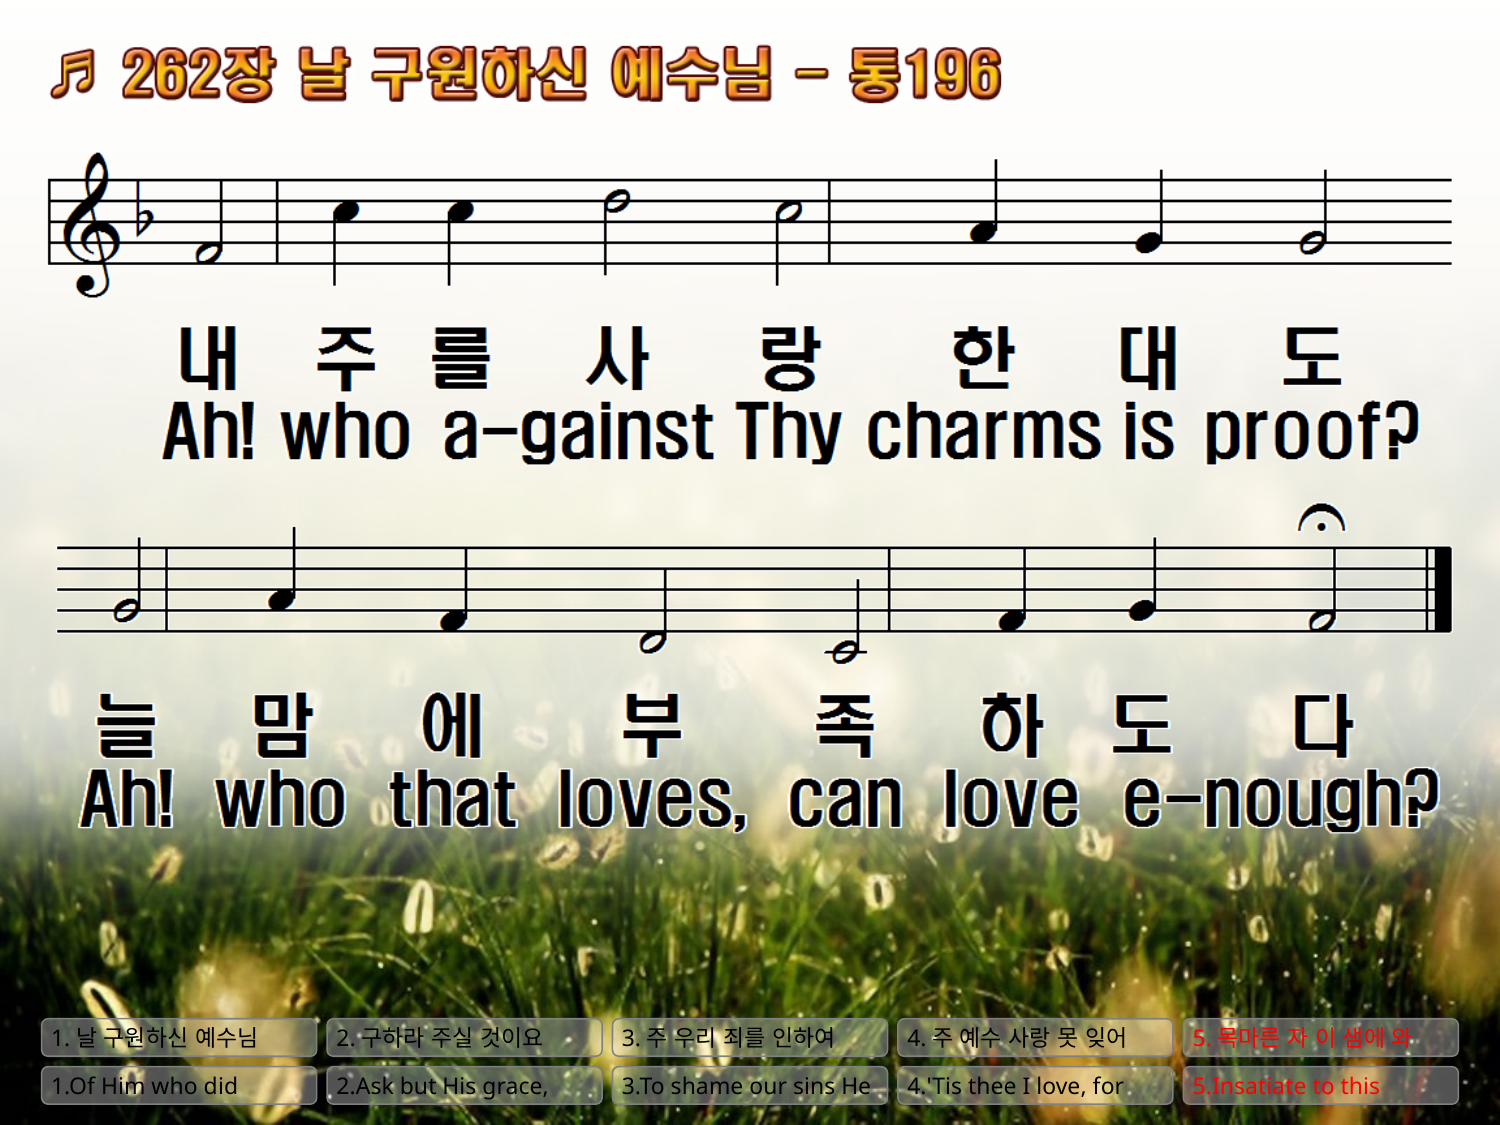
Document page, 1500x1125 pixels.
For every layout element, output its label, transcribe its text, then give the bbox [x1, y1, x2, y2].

text_box 1.날 구원하신 예수님 [41, 1018, 317, 1057]
text_box 3.To shame our sins He [612, 1066, 888, 1105]
text_box 1.Of Him who did [41, 1066, 317, 1105]
text_box 5.Insatiate to this [1183, 1066, 1459, 1105]
text_box 4.'Tis thee I love, for [897, 1066, 1173, 1105]
text_box 4.주 예수 사랑 못 잊어 [897, 1018, 1173, 1057]
text_box 2.Ask but His grace, [327, 1066, 603, 1105]
text_box 3.주 우리 죄를 인하여 [612, 1018, 888, 1057]
text_box 2.구하라 주실 것이요 [327, 1018, 603, 1057]
text_box 5.목마른 자 이 샘에 와 [1183, 1018, 1459, 1057]
picture [0, 0, 1500, 1125]
